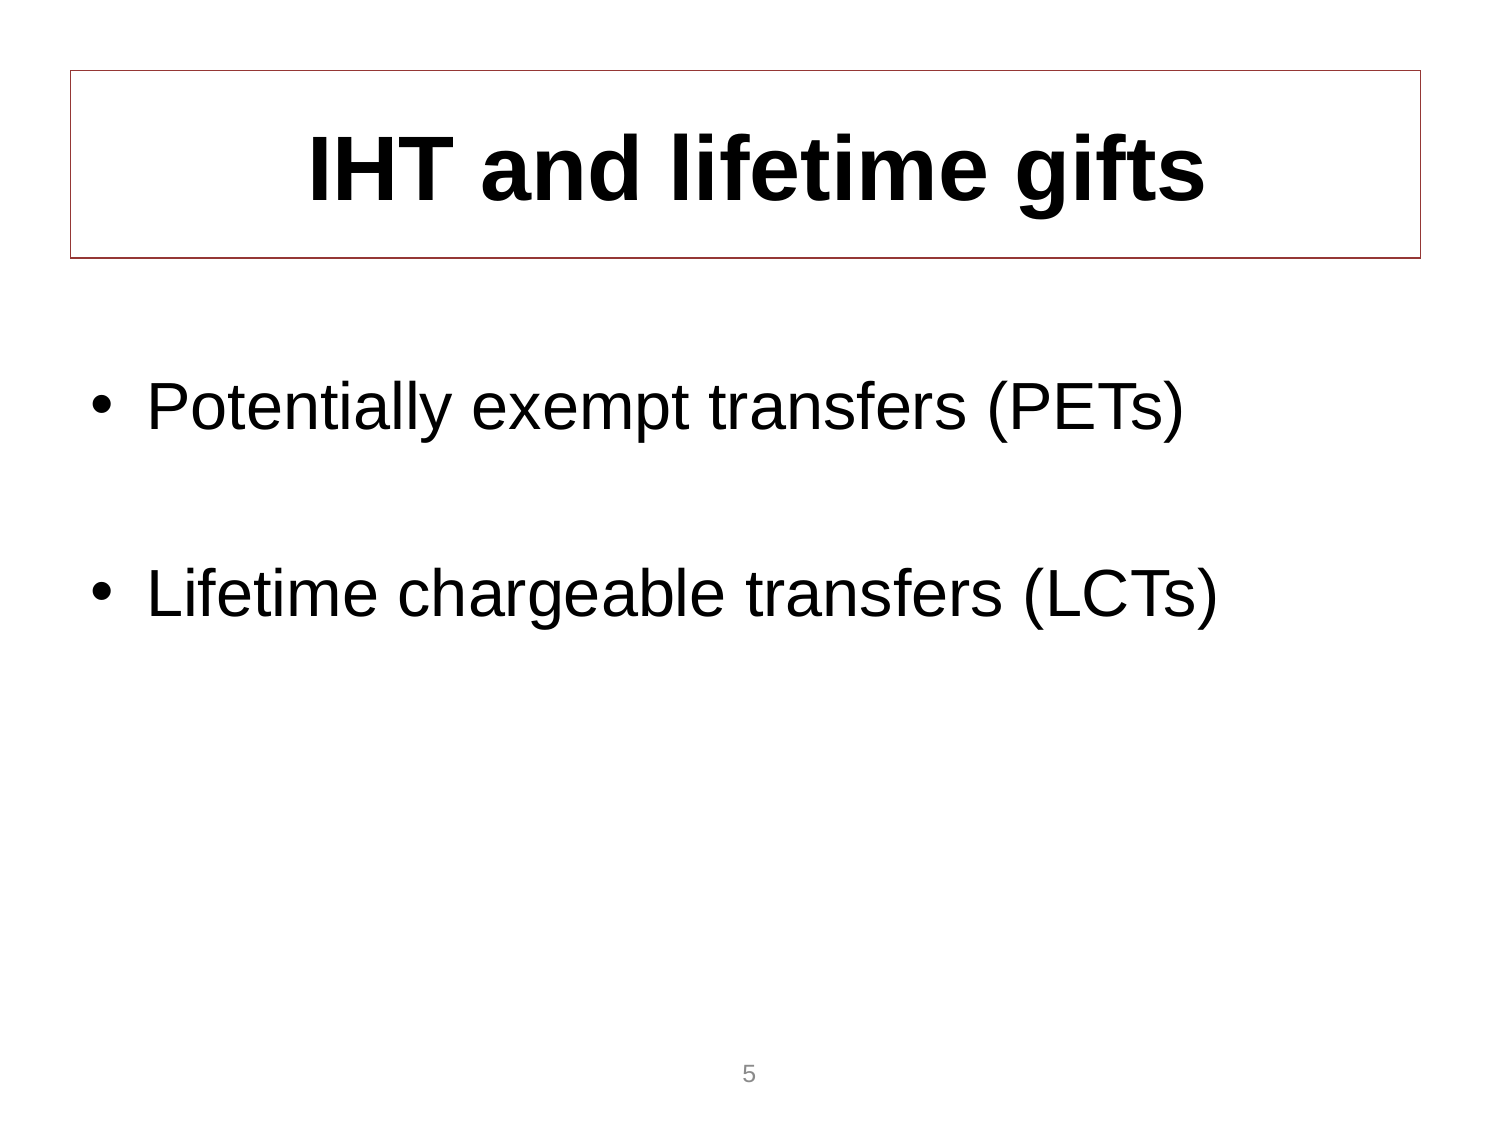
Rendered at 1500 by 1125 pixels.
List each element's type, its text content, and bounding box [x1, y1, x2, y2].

title IHT and lifetime gifts [70, 70, 1421, 259]
slide_number 5 [574, 1042, 925, 1103]
list Potentially exempt transfers (PETs) Lifetime chargeable transfers (LCTs) [74, 262, 1426, 1006]
